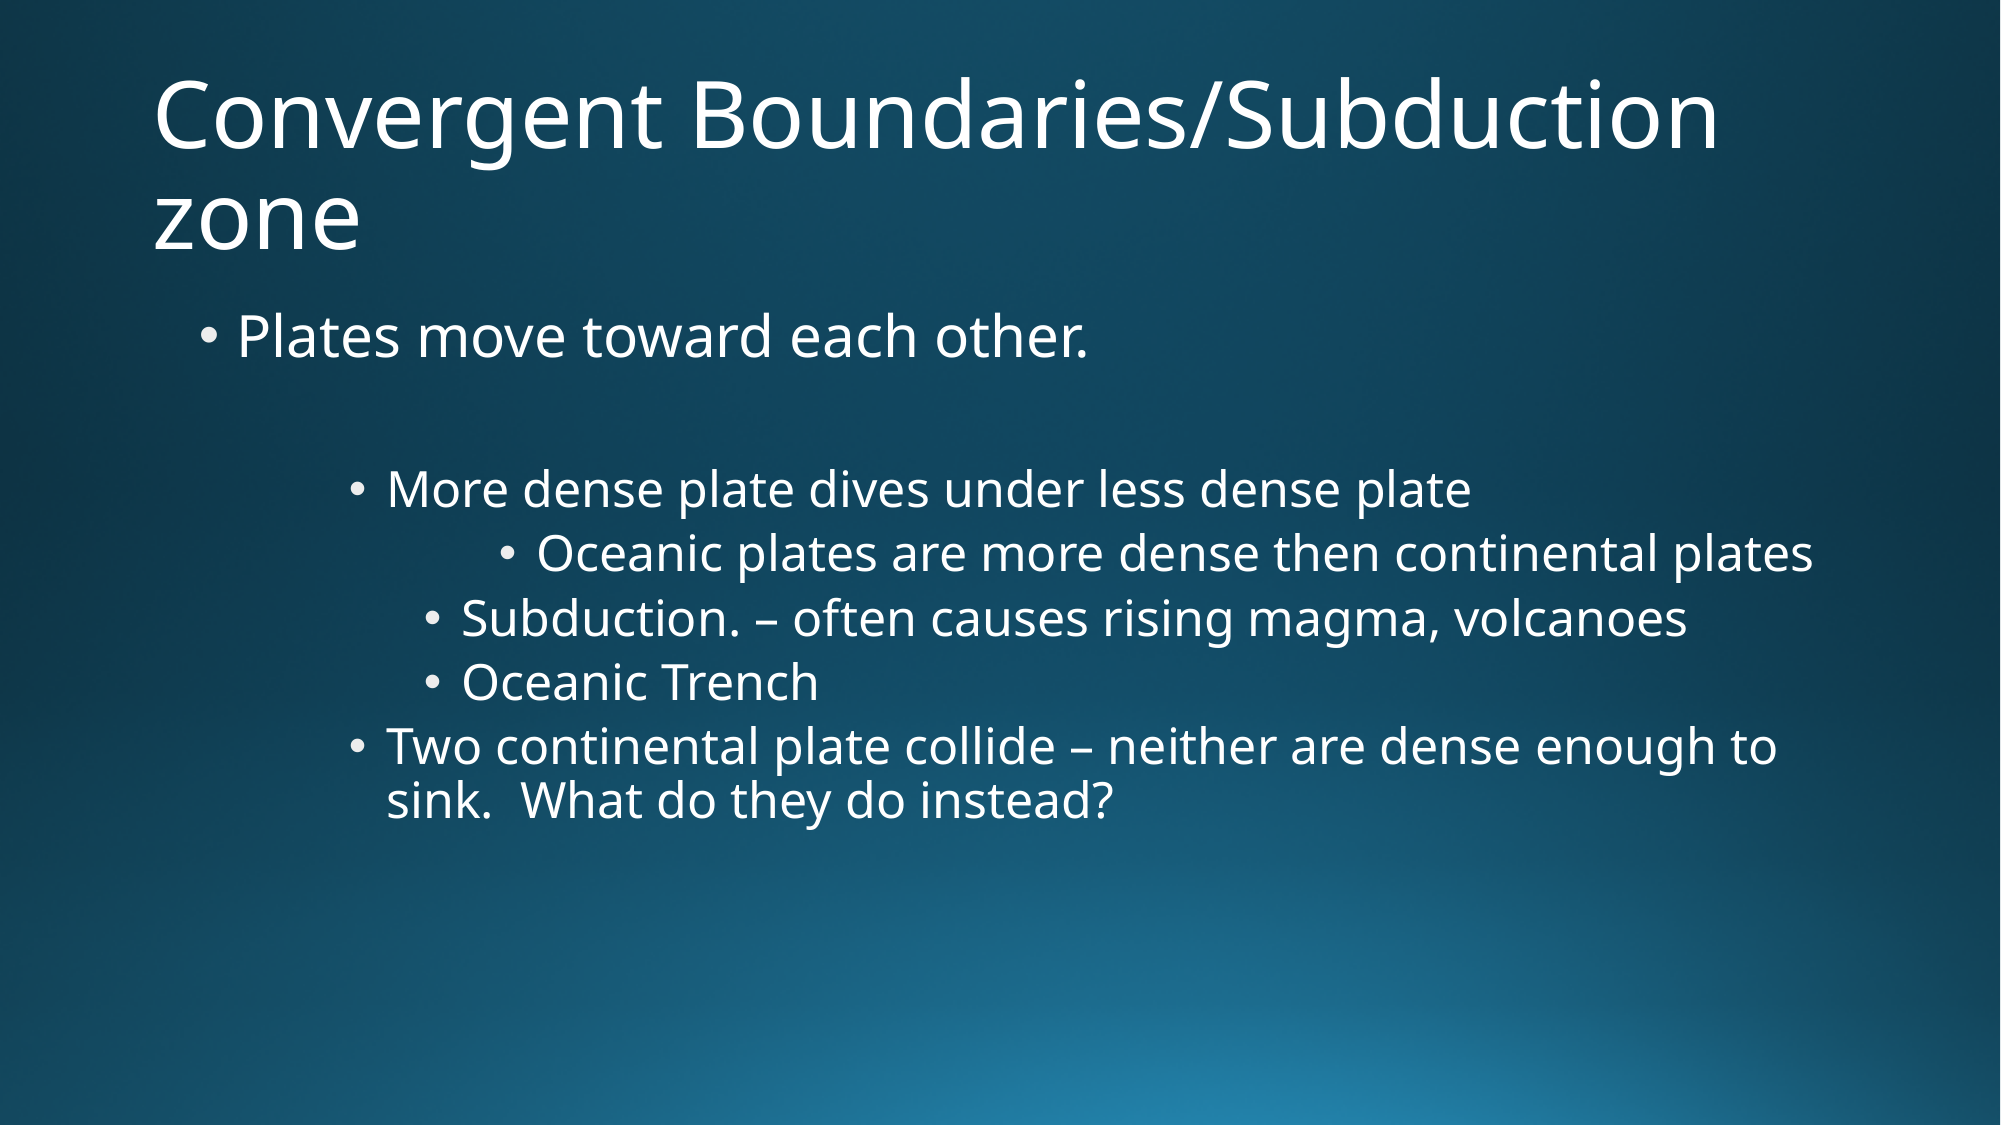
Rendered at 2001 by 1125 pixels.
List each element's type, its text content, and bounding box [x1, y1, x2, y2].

list Plates move toward each other. More dense plate dives under less dense plate Oceanic plates are more dense then continental plates Subduction. – often causes rising magma, volcanoes Oceanic Trench Two continental plate collide – neither are dense enough to sink. What do they do instead? [183, 299, 1863, 1014]
title Convergent Boundaries/Subduction zone [137, 59, 1863, 278]
picture [0, 0, 2001, 1125]
